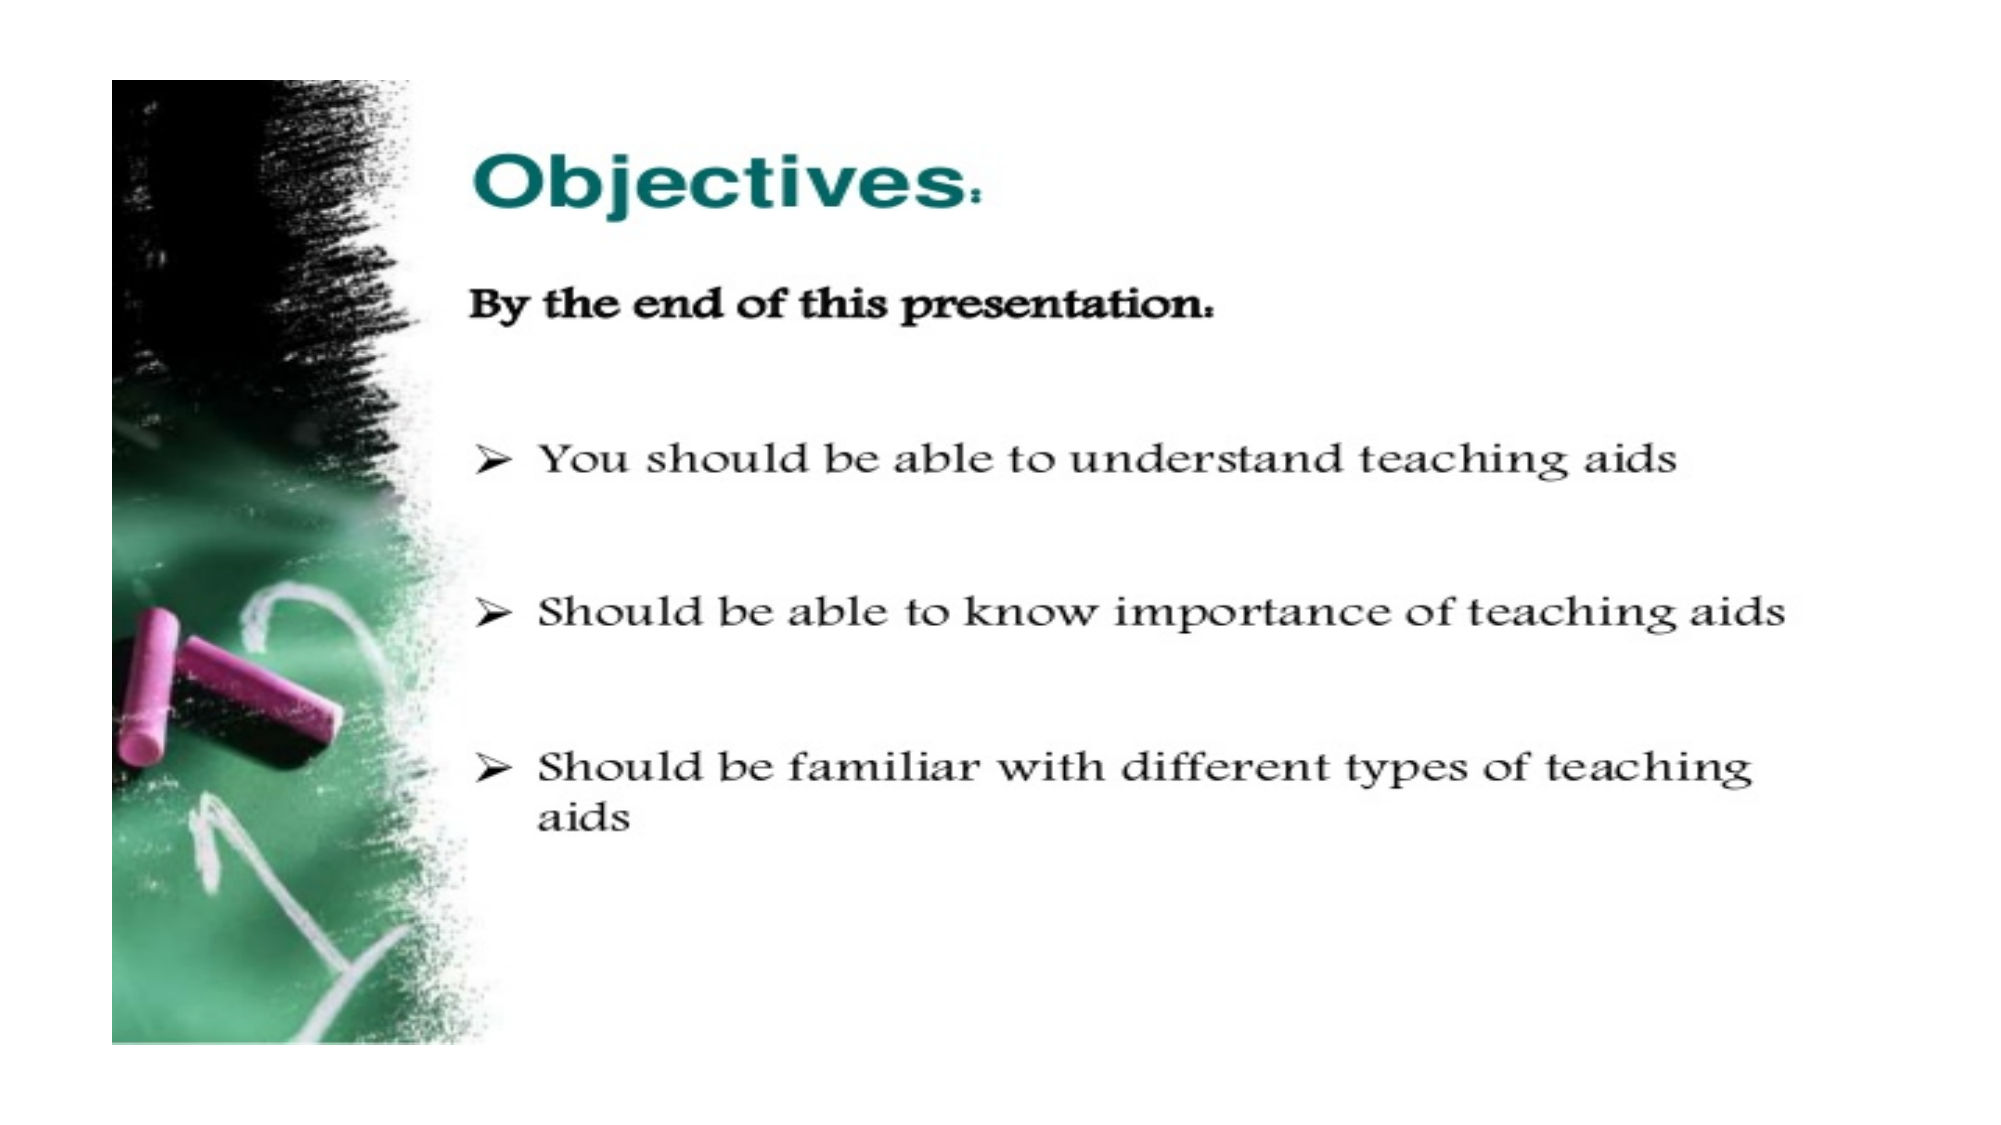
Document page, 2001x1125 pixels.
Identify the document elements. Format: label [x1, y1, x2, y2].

picture [112, 80, 1888, 1045]
